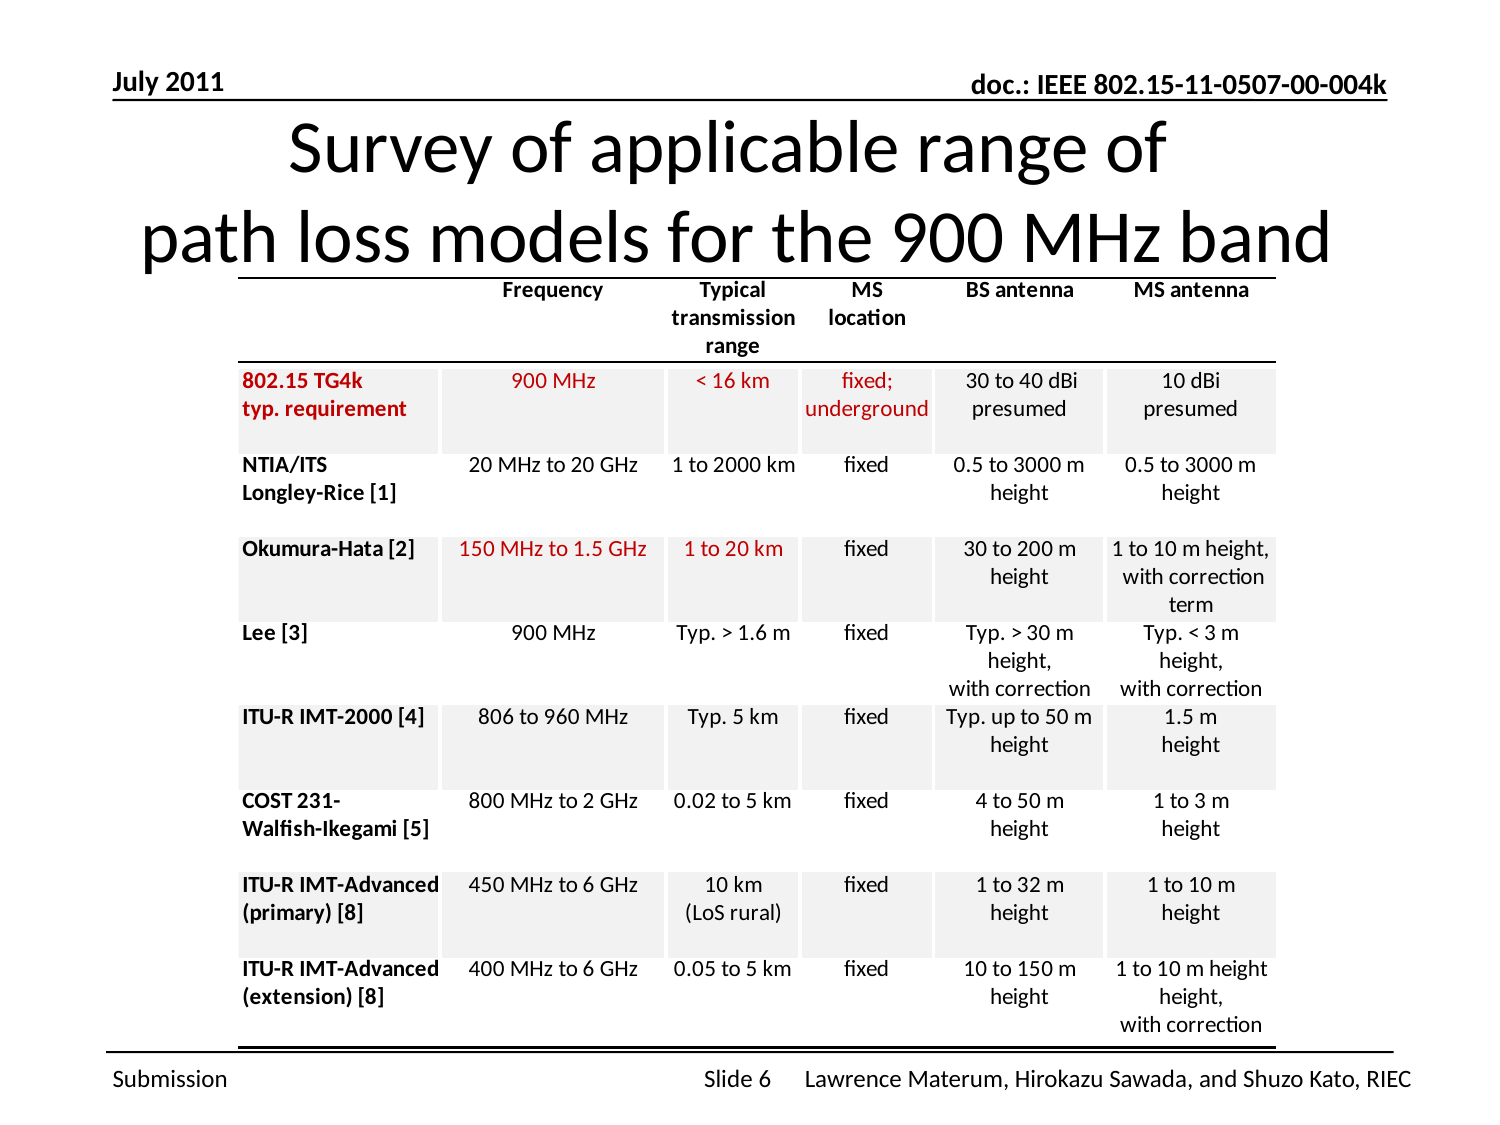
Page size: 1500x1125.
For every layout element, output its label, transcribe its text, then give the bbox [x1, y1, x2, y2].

title Survey of applicable range of path loss models for the 900 MHz band [99, 99, 1375, 275]
slide_number Slide 6 [693, 1086, 782, 1093]
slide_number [112, 62, 375, 98]
footer Lawrence Materum, Hirokazu Sawada, and Shuzo Kato, RIEC [800, 1062, 1413, 1093]
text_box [237, 249, 1278, 1077]
